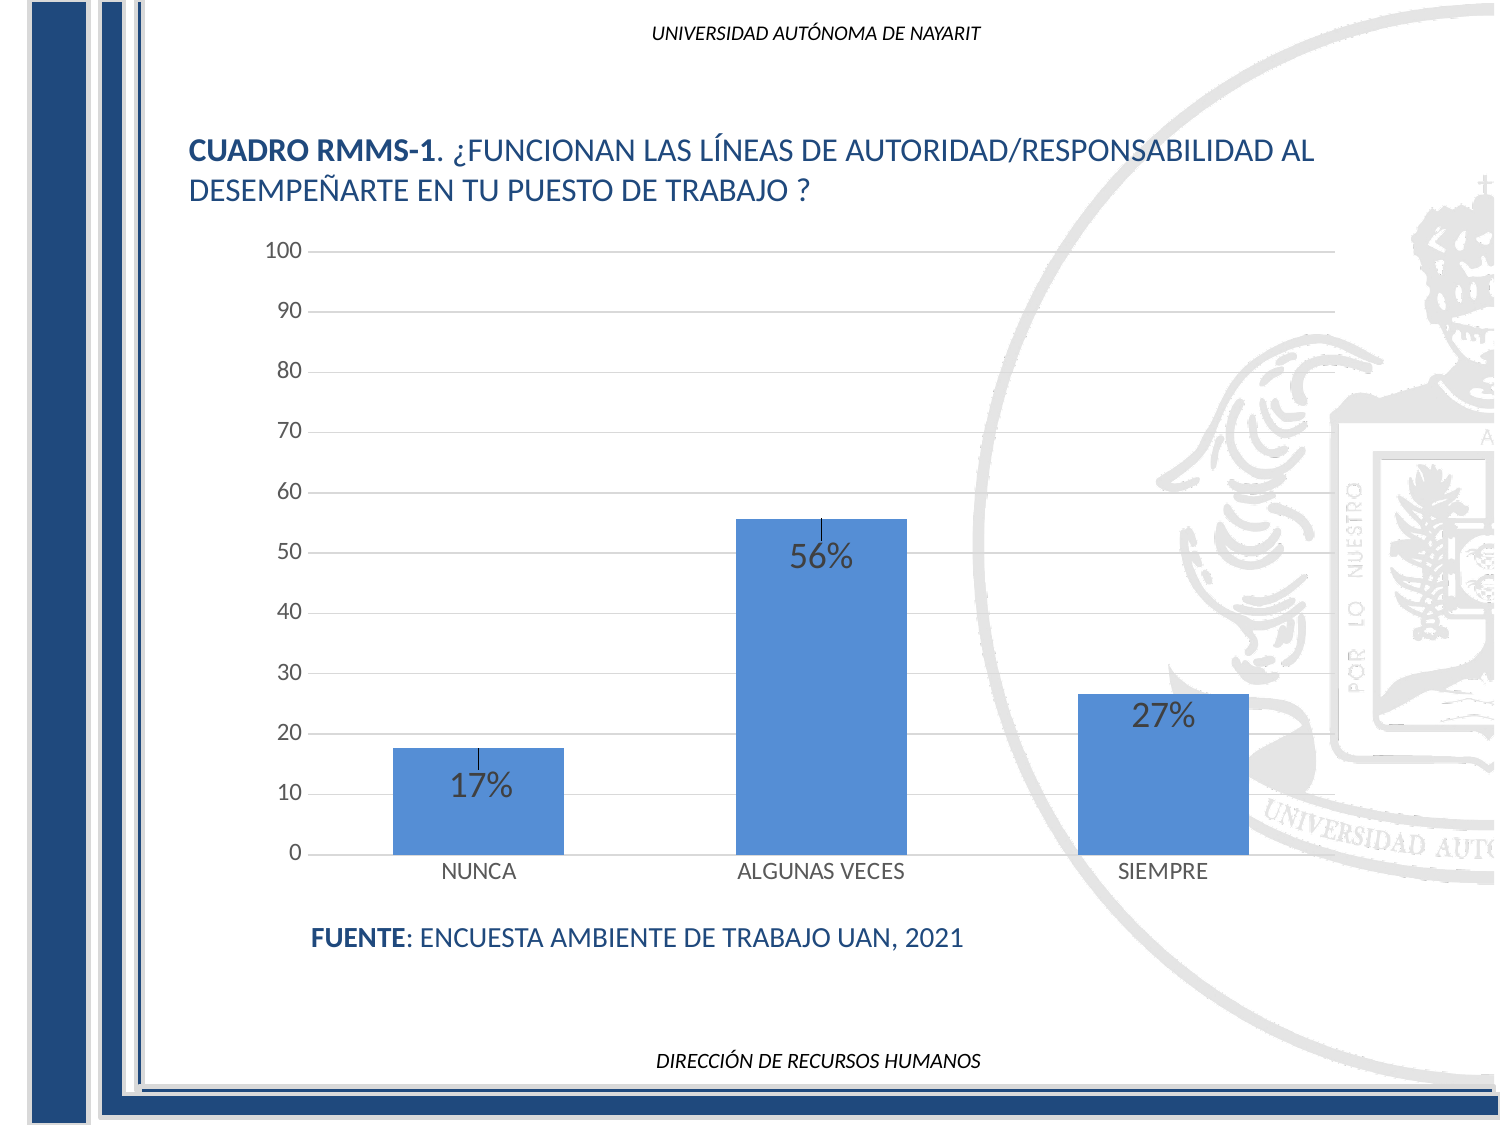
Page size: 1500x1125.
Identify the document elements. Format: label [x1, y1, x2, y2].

text_box [29, 0, 1500, 1125]
chart [241, 225, 1358, 900]
